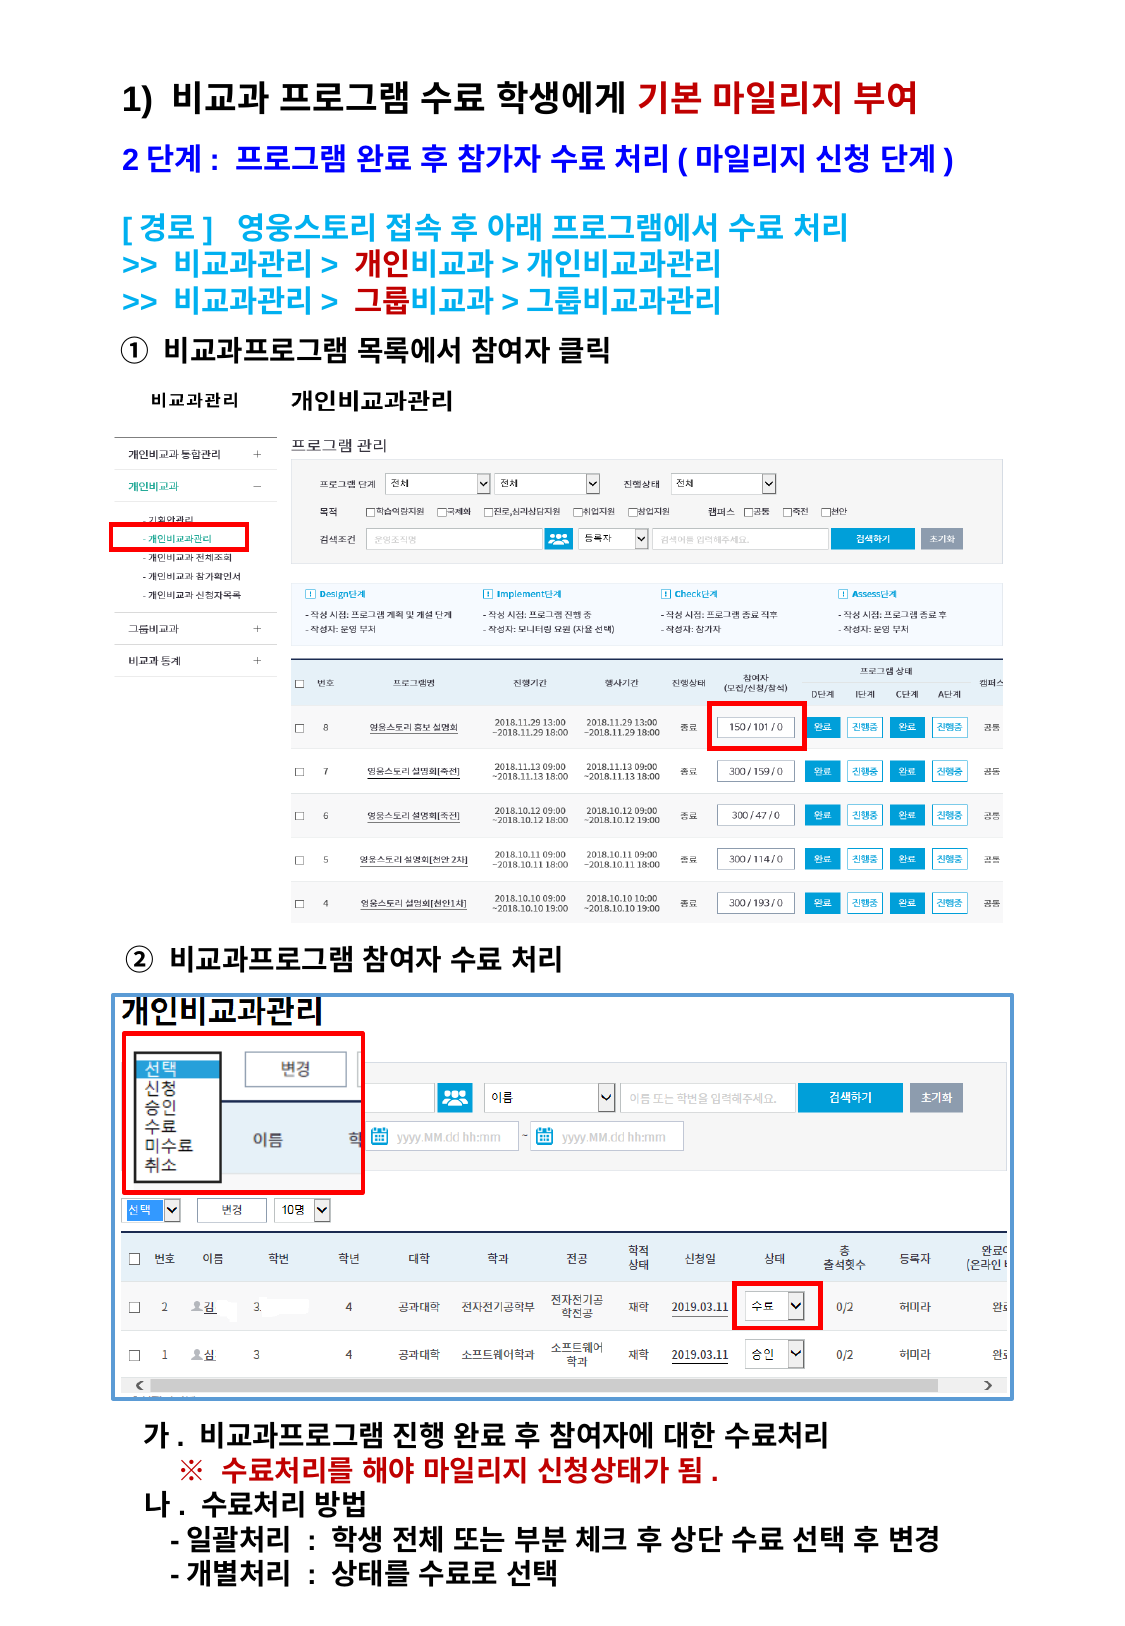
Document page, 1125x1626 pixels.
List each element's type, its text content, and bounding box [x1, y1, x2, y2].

text_box 가. 비교과프로그램 진행 완료 후 참여자에 대한 수료처리 ※ 수료처리를 해야 마일리지 신청상태가 됨. 나. 수료처리 방법 -일괄처리 : 학생 전체 또는 부분 체크 후 상단 수료 선택 후 변경 -개별처리 : 상태를 수료로 선택 [115, 1410, 1030, 1625]
text_box 2단계: 프로그램 완료 후 참가자 수료 처리(마일리지 신청 단계) [경로] 영웅스토리 접속 후 아래 프로그램에서 수료 처리 >> 비교과관리> 개인비교과>개인비교과관리 >> 비교과관리> 그룹비교과>그룹비교과관리 [107, 132, 1025, 326]
text_box ① 비교과프로그램 목록에서 참여자 클릭 [105, 325, 1020, 375]
text_box ② 비교과프로그램 참여자 수료 처리 [110, 934, 1025, 984]
text_box 1) 비교과 프로그램 수료 학생에게 기본 마일리지 부여 [107, 68, 1020, 126]
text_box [105, 389, 1020, 924]
picture [115, 996, 1010, 1397]
